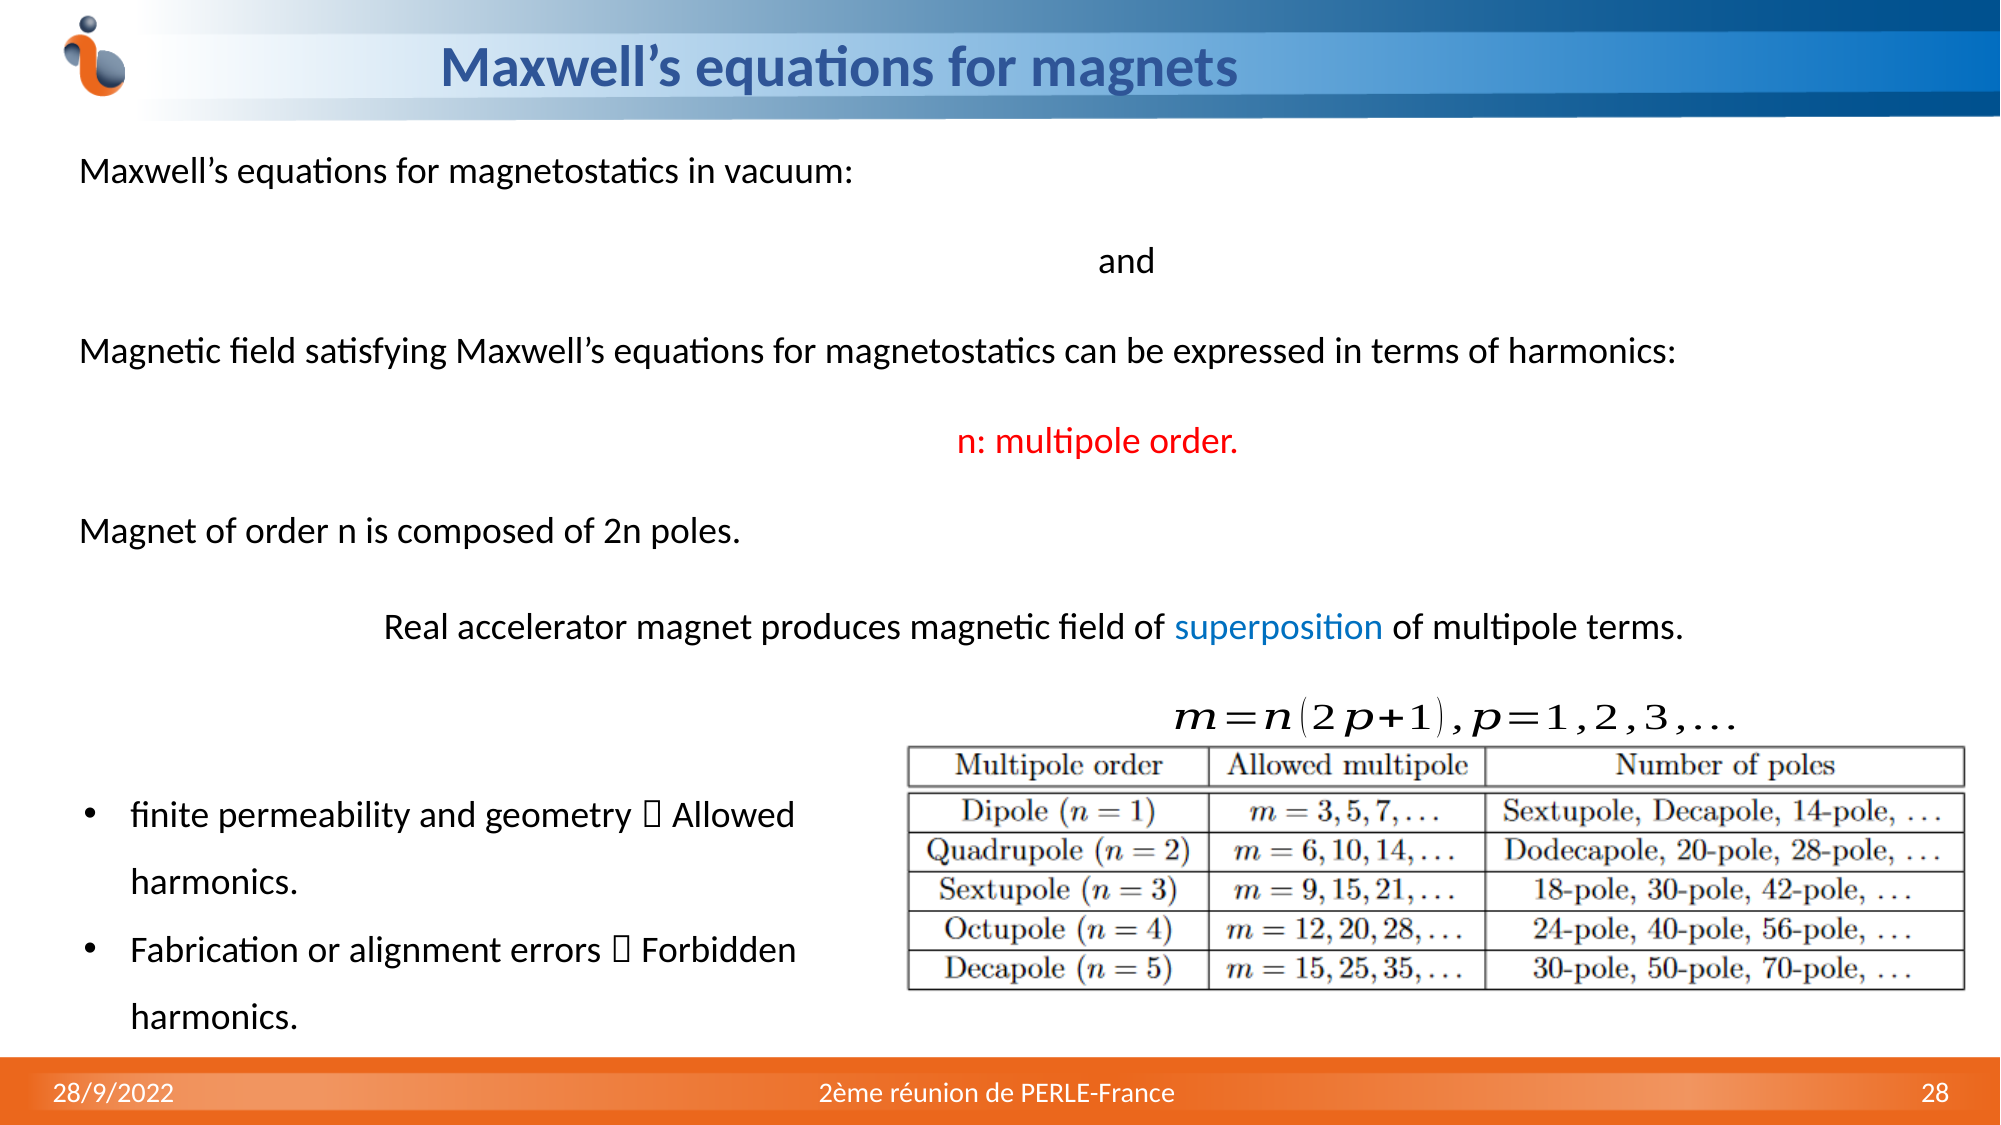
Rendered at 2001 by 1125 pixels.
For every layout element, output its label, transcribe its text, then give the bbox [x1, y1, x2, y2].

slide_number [37, 1060, 486, 1121]
footer 2ème réunion de PERLE-France [545, 1060, 1455, 1121]
picture [0, 0, 2000, 1125]
text_box Real accelerator magnet produces magnetic field of superposition of multipole terms. [337, 595, 1740, 655]
slide_number 28 [1514, 1060, 1965, 1121]
text_box finite permeability and geometry  Allowed harmonics. Fabrication or alignment errors  Forbidden harmonics. [68, 760, 902, 1045]
title Maxwell’s equations for magnets [425, 27, 1482, 108]
